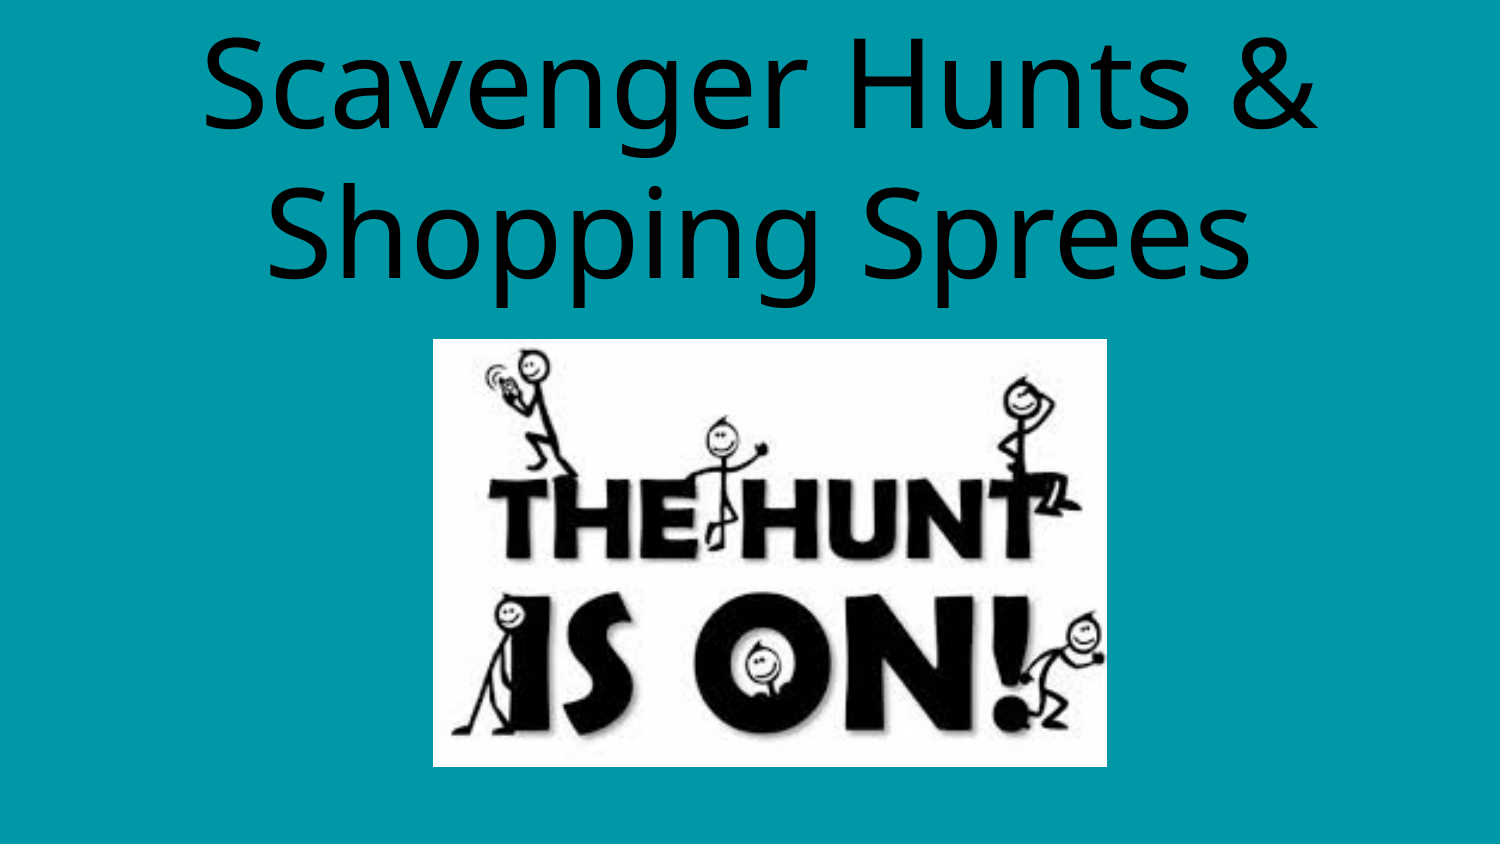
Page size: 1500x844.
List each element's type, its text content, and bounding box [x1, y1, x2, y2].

title Scavenger Hunts & Shopping Sprees [61, 129, 1459, 268]
picture [433, 338, 1108, 767]
